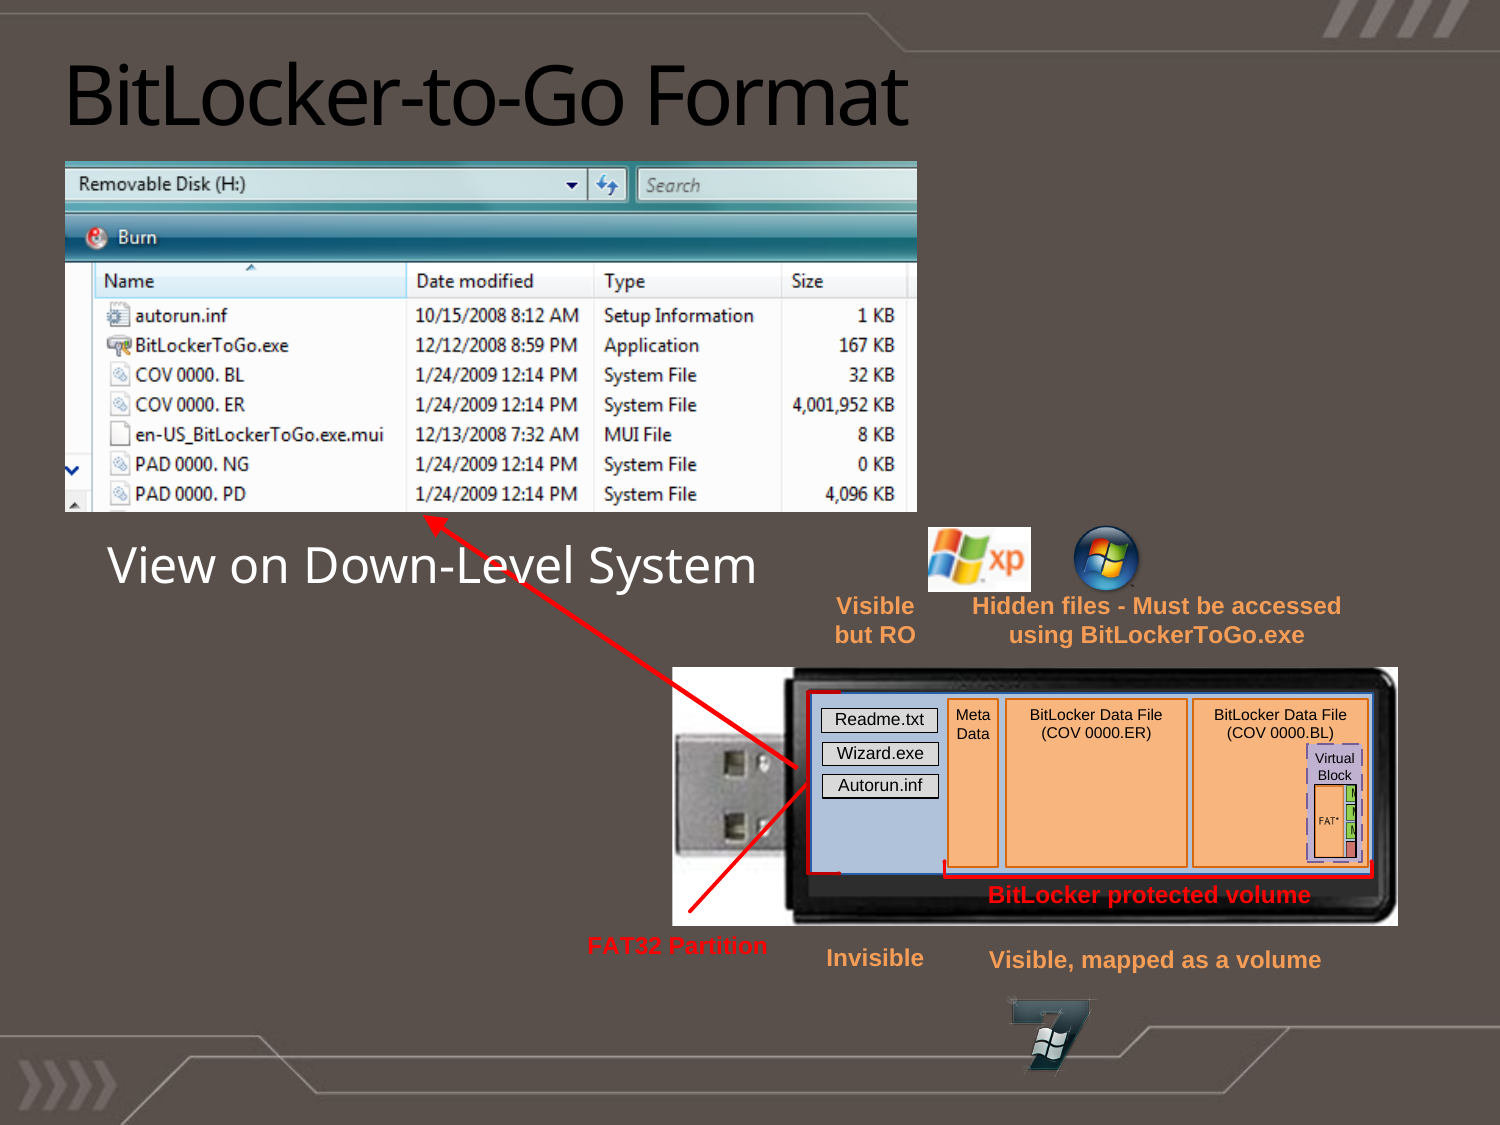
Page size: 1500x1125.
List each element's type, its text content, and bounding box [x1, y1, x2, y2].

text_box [422, 514, 798, 769]
text_box View on Down-Level System [92, 526, 415, 602]
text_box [562, 518, 1409, 1099]
title BitLocker-to-Go Format [62, 53, 1438, 144]
picture [0, 0, 1500, 1125]
